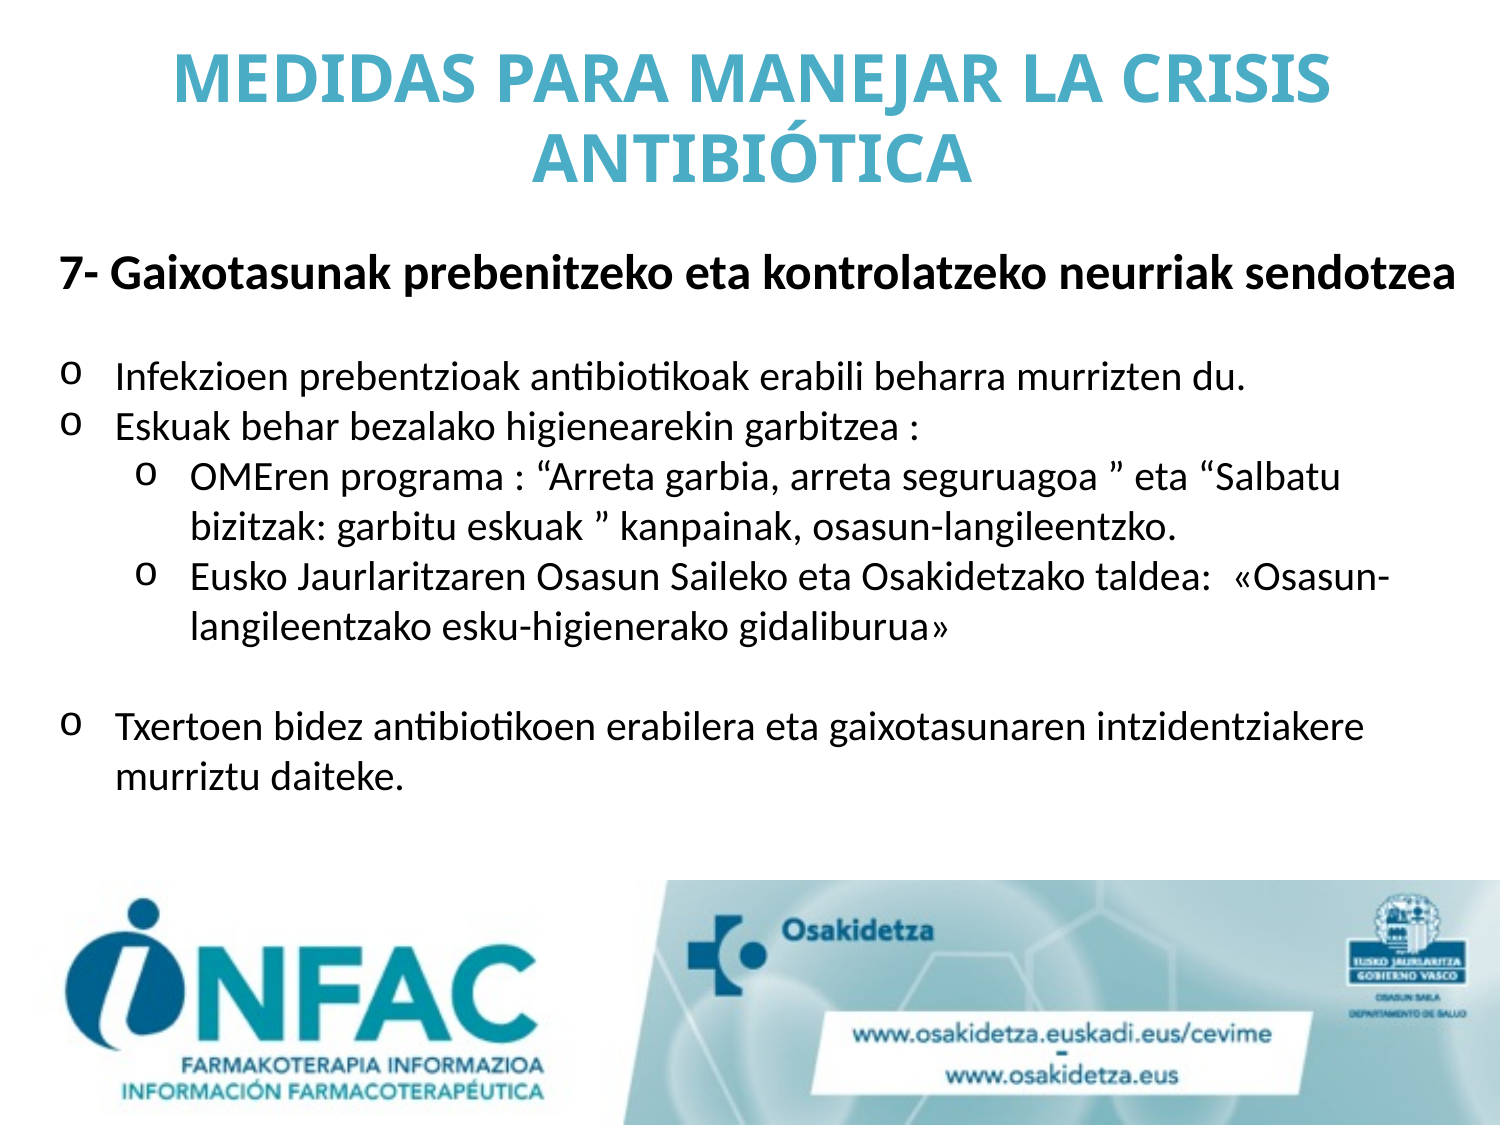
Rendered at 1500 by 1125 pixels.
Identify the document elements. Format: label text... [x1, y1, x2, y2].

picture [1, 880, 1500, 1125]
text_box 7- Gaixotasunak prebenitzeko eta kontrolatzeko neurriak sendotzea Infekzioen prebentzioak antibiotikoak erabili beharra murrizten du. Eskuak behar bezalako higienearekin garbitzea : OMEren programa : “Arreta garbia, arreta seguruagoa ” eta “Salbatu bizitzak: garbitu eskuak ” kanpainak, osasun-langileentzko. Eusko Jaurlaritzaren Osasun Saileko eta Osakidetzako taldea: «Osasun-langileentzako esku-higienerako gidaliburua» Txertoen bidez antibiotikoen erabilera eta gaixotasunaren intzidentziakere murriztu daiteke. [43, 231, 1500, 807]
title MEDIDAS PARA MANEJAR LA CRISIS ANTIBIÓTICA [2, 22, 1500, 210]
